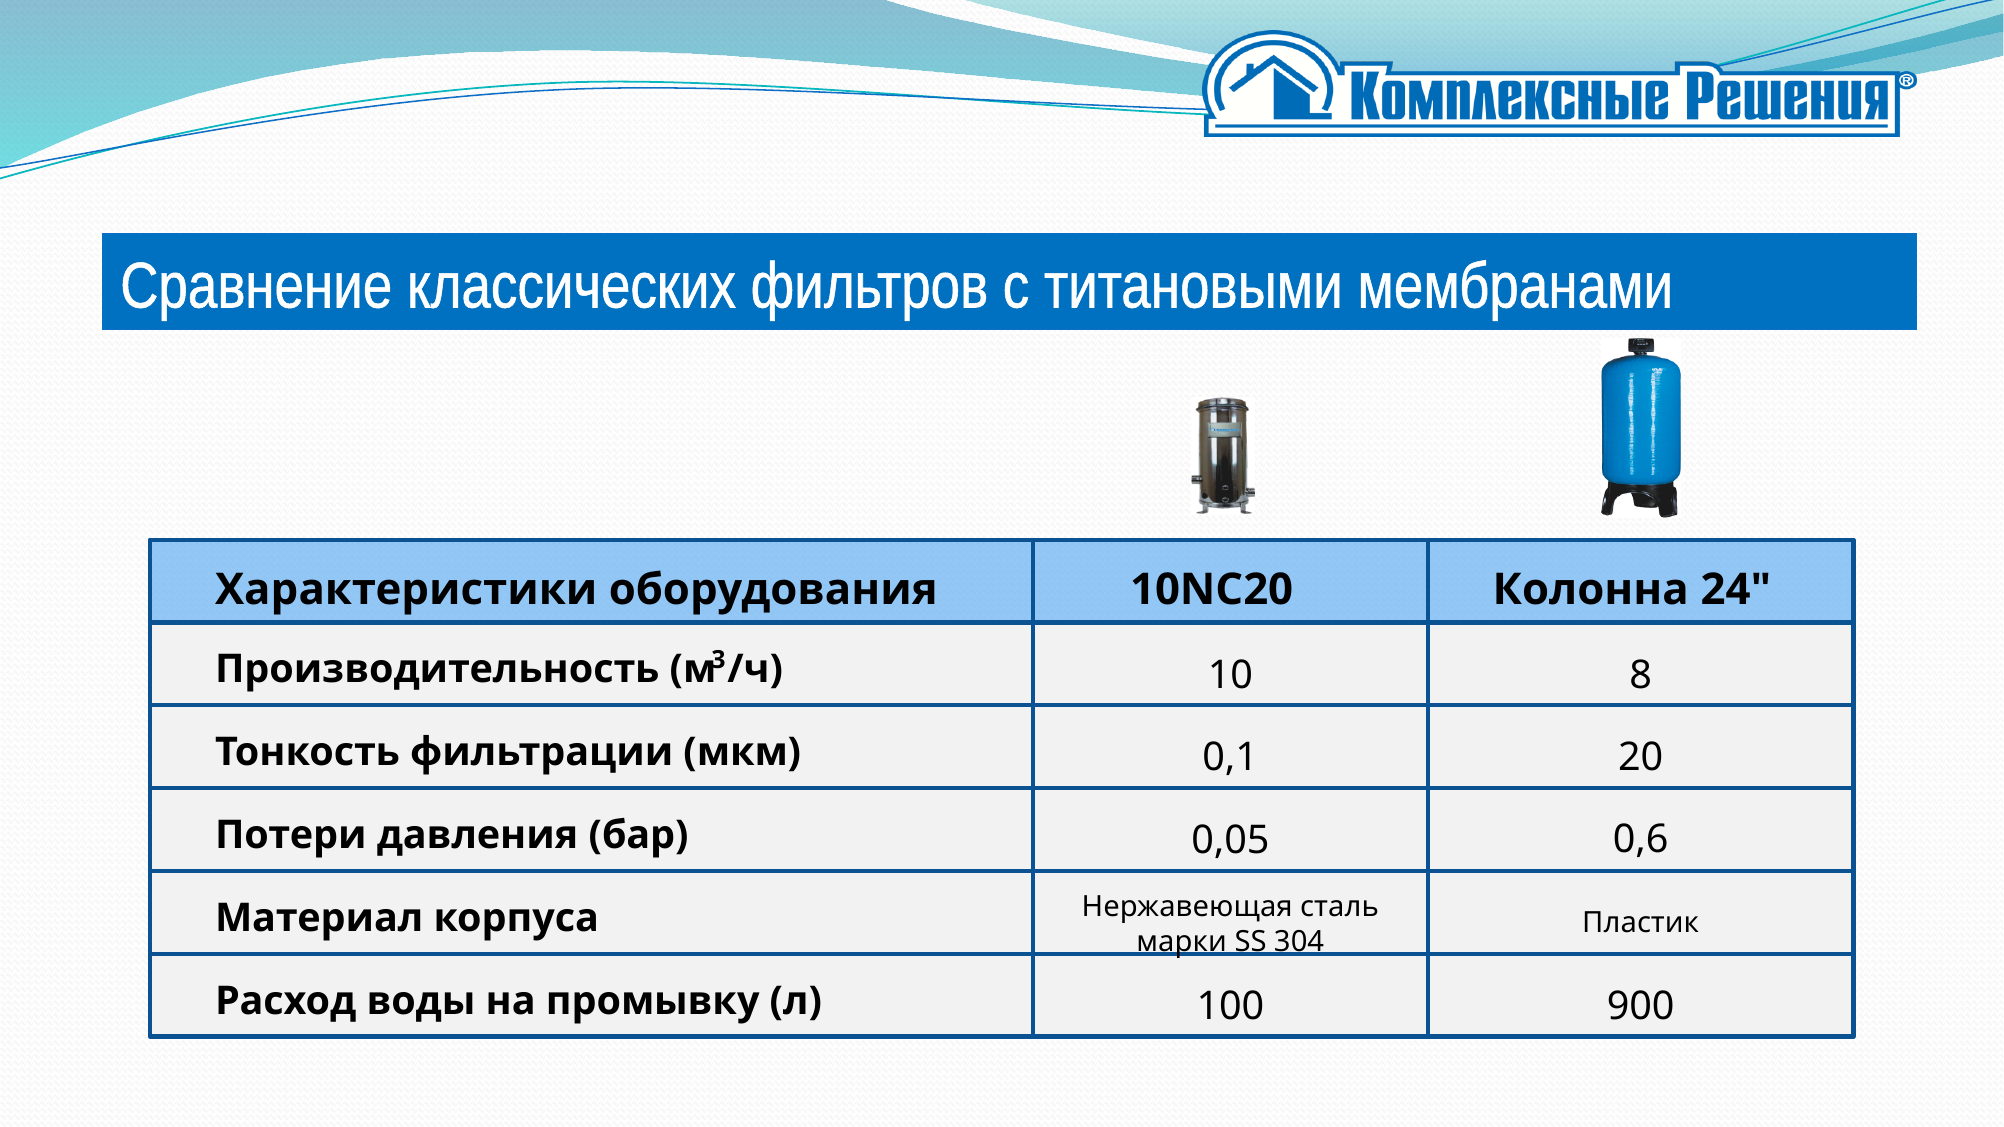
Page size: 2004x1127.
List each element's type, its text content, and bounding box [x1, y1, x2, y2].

text_box Колонна 24" [1474, 551, 1838, 622]
text_box [148, 538, 1856, 620]
text_box Тонкость фильтрации (мкм) [197, 717, 1002, 783]
text_box 10 [1048, 639, 1412, 705]
text_box Очистка воды фильтром с промывными титановыми мембранами [1035, 790, 1426, 801]
text_box [1035, 799, 1426, 873]
picture [1600, 338, 1682, 519]
text_box Характеристики оборудования [197, 551, 1018, 622]
text_box [1430, 873, 1856, 952]
text_box Очистка воды фильтром с промывными титановыми мембранами [786, 791, 1031, 798]
text_box 100 [1048, 970, 1412, 1037]
text_box Расход воды на промывку (л) [197, 965, 1002, 1031]
text_box Материал корпуса [197, 882, 1002, 949]
text_box 3 [693, 634, 751, 683]
picture [1202, 30, 1917, 138]
text_box [148, 707, 1031, 790]
text_box [1035, 873, 1426, 952]
text_box [148, 620, 1031, 707]
text_box Сравнение классических фильтров с титановыми мембранами [102, 233, 1917, 330]
text_box 20 [1443, 722, 1838, 788]
text_box 0,6 [1443, 803, 1838, 869]
text_box [148, 873, 1031, 952]
text_box Пластик [1443, 894, 1838, 948]
text_box 0,1 [1048, 722, 1412, 787]
text_box 0,05 [1048, 805, 1412, 871]
text_box Очистка воды фильтром с промывными титановыми мембранами [1430, 791, 1673, 798]
text_box Нержавеющая сталь марки SS 304 [1048, 877, 1412, 966]
text_box [1430, 790, 1856, 873]
text_box [1430, 620, 1856, 707]
text_box [148, 952, 1856, 1039]
text_box 10NC20 [1112, 551, 1349, 620]
text_box Потери давления (бар) [197, 799, 1002, 866]
text_box 8 [1443, 639, 1838, 705]
text_box 900 [1443, 970, 1838, 1037]
text_box [1035, 707, 1426, 787]
text_box [1035, 620, 1426, 707]
text_box [1430, 707, 1856, 790]
picture [1190, 397, 1255, 514]
text_box [148, 790, 1031, 873]
text_box Производительность (м /ч) [197, 634, 1002, 700]
